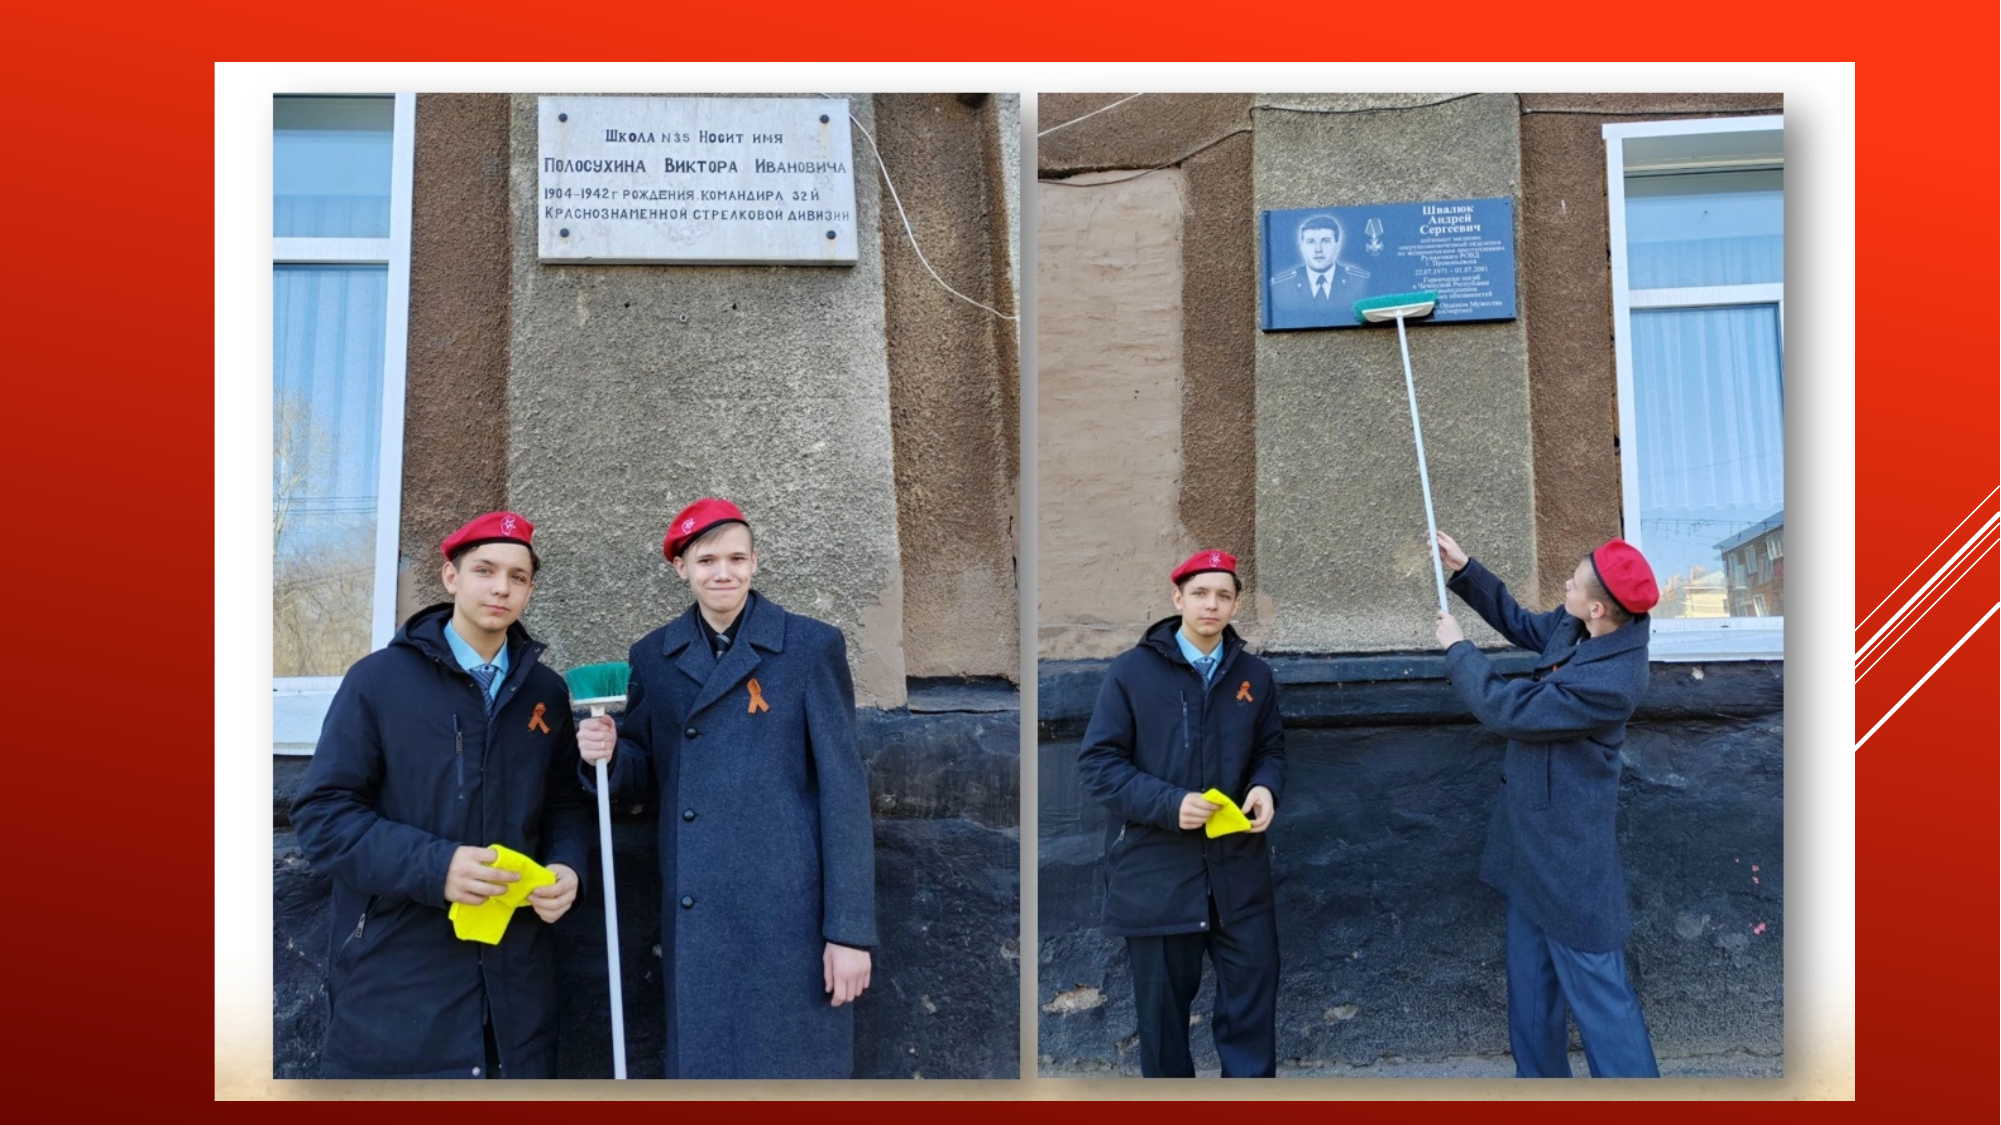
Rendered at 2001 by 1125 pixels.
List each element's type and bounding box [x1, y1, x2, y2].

list [214, 61, 1856, 1101]
